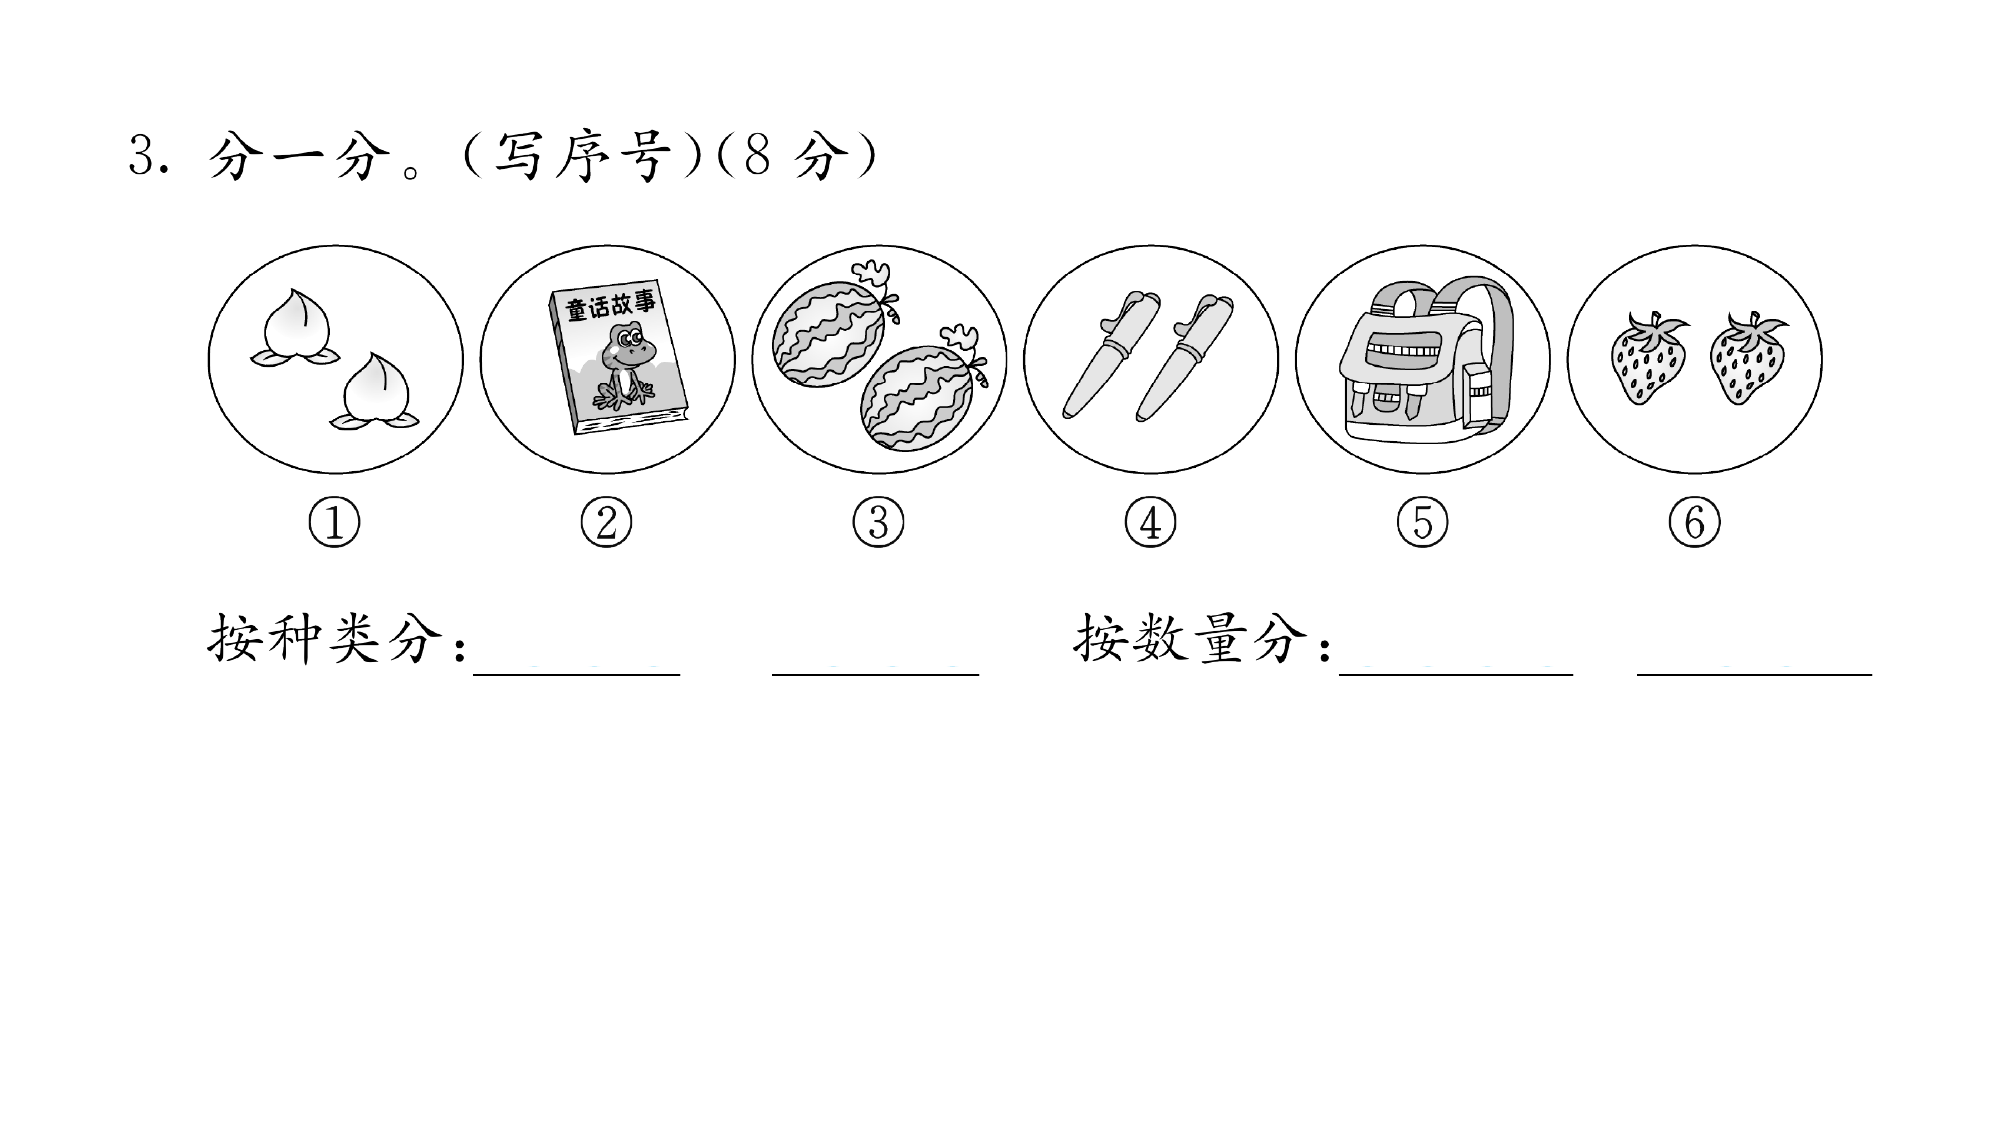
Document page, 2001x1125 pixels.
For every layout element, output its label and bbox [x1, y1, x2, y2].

picture [125, 101, 2000, 694]
